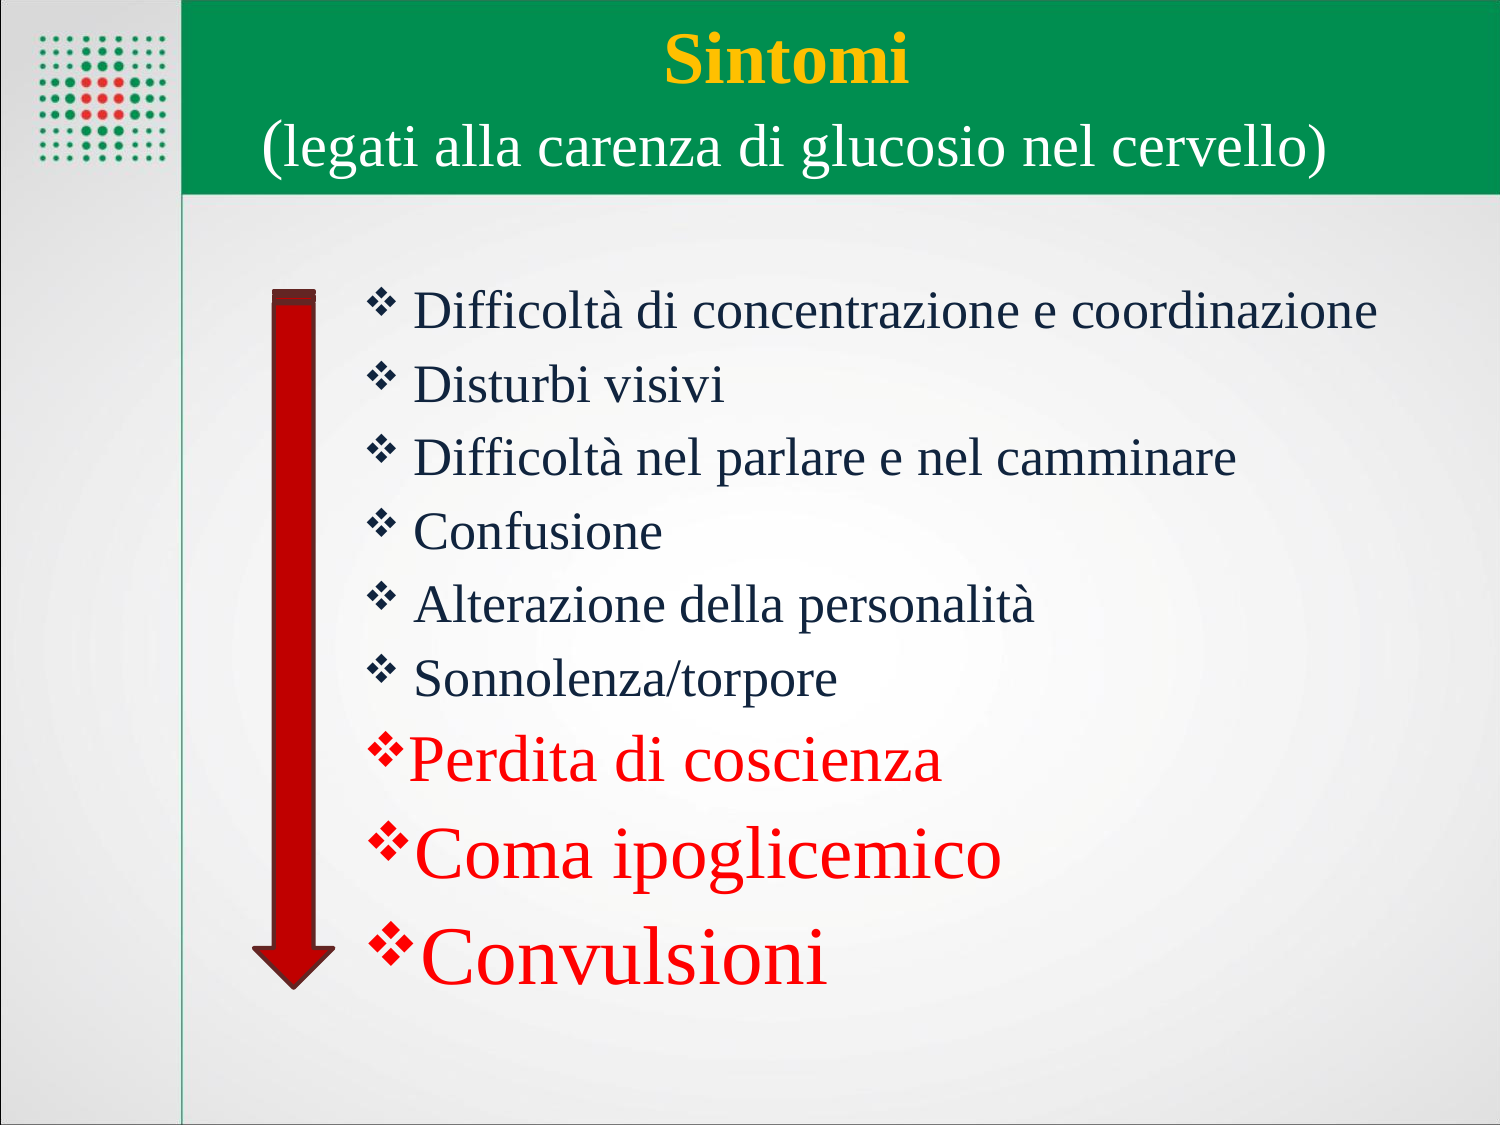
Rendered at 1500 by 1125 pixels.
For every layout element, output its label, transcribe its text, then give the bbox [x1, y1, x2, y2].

title Sintomi (legati alla carenza di glucosio nel cervello) [111, 0, 1463, 190]
text_box [251, 289, 336, 990]
picture [0, 0, 1500, 1125]
list Difficoltà di concentrazione e coordinazione Disturbi visivi Difficoltà nel parlare e nel camminare Confusione Alterazione della personalità Sonnolenza/torpore Perdita di coscienza Coma ipoglicemico Convulsioni [100, 266, 1483, 1010]
